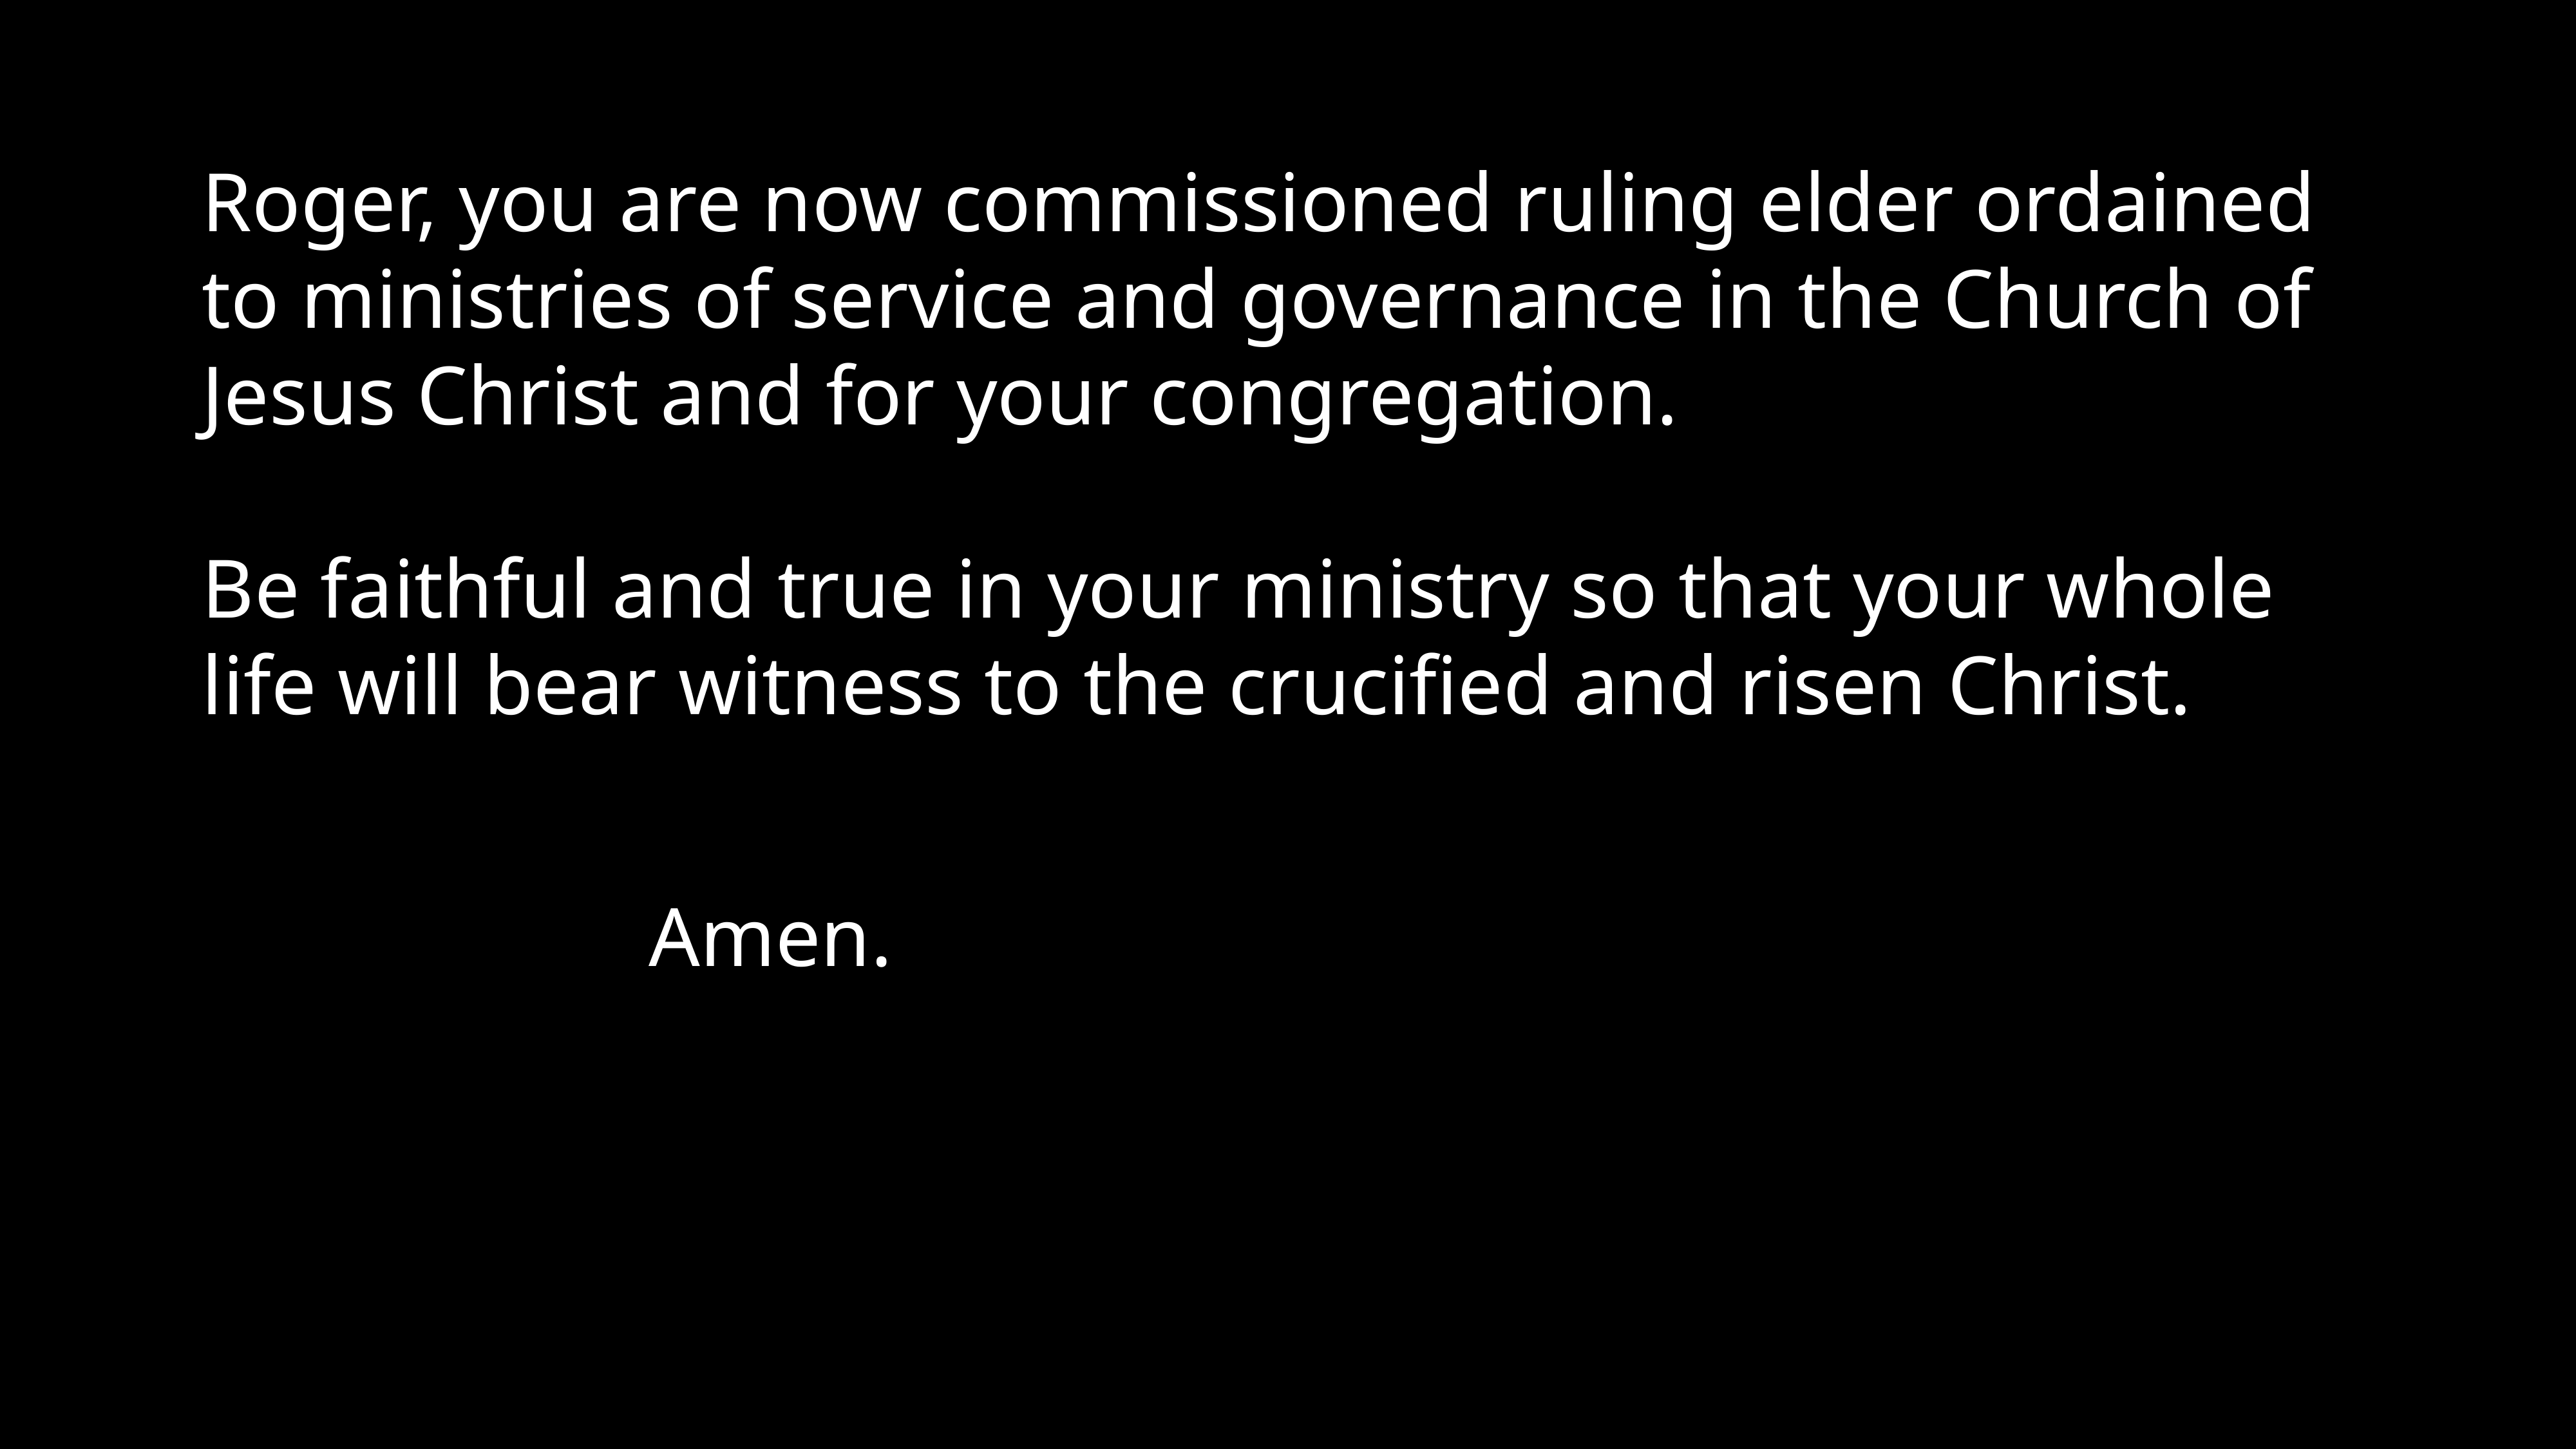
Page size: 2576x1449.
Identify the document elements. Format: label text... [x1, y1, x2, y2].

list Roger, you are now commissioned ruling elder ordained to ministries of service and governance in the Church of Jesus Christ and for your congregation. Be faithful and true in your ministry so that your whole life will bear witness to the crucified and risen Christ. [196, 145, 2380, 817]
text_box Amen. [643, 880, 2358, 1140]
